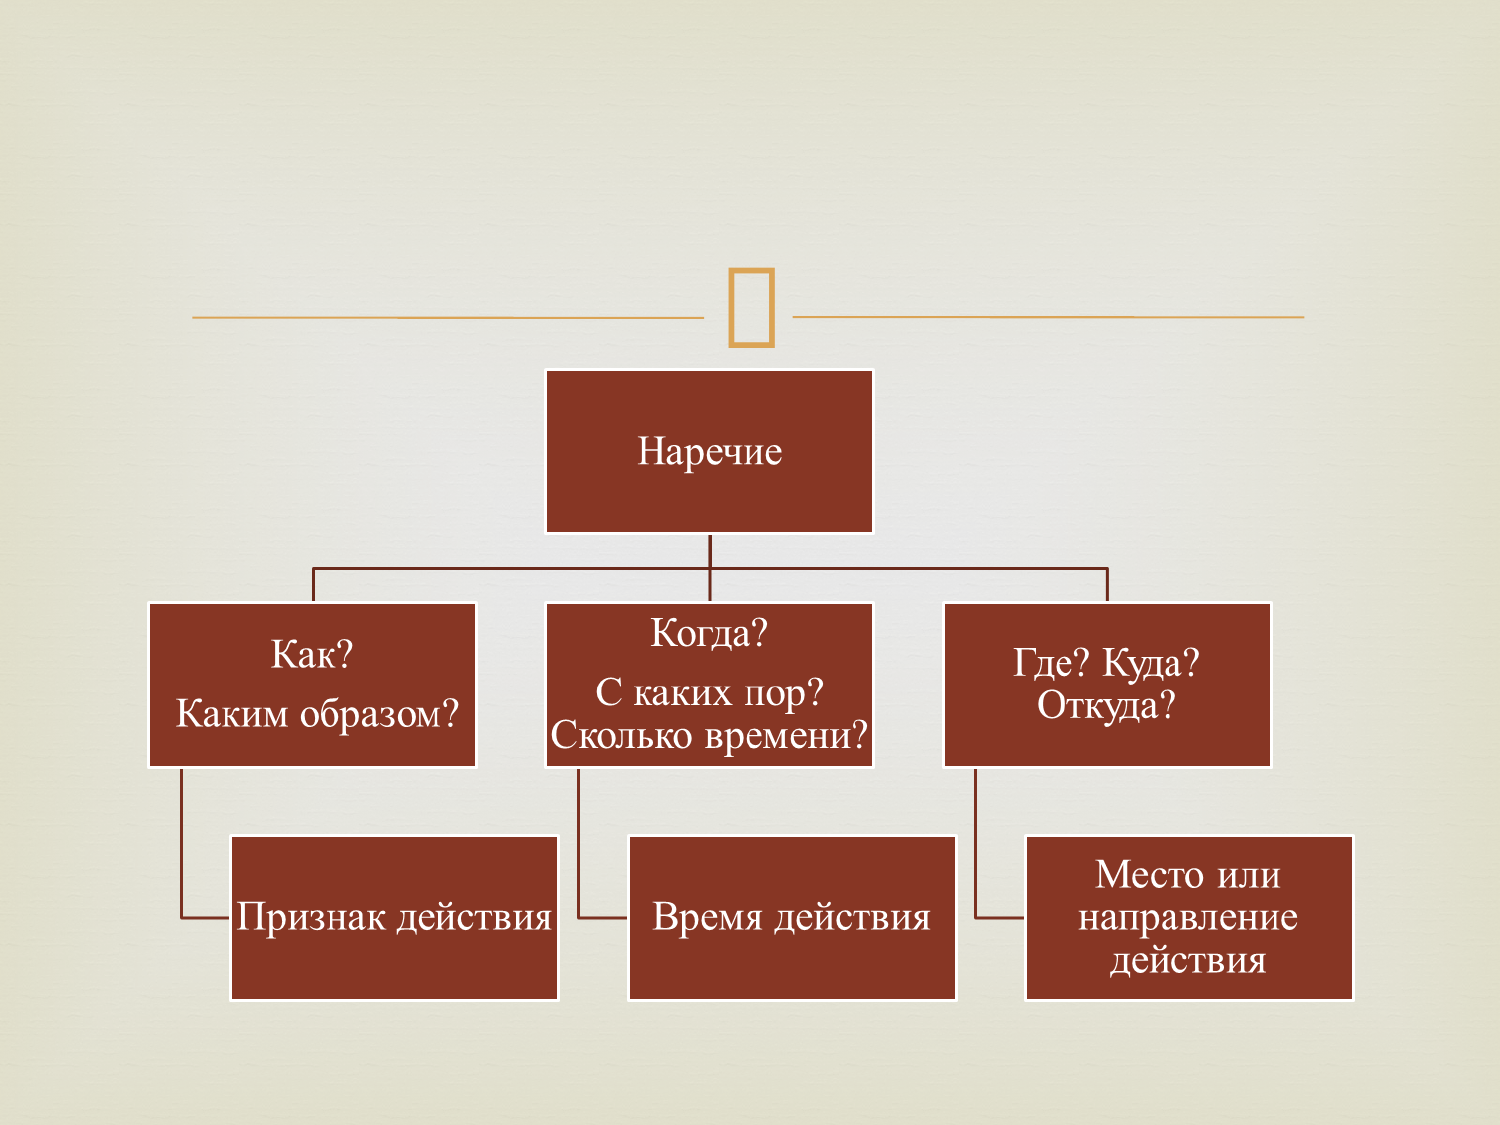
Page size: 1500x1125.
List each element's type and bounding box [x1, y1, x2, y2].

list [121, 368, 1379, 1006]
